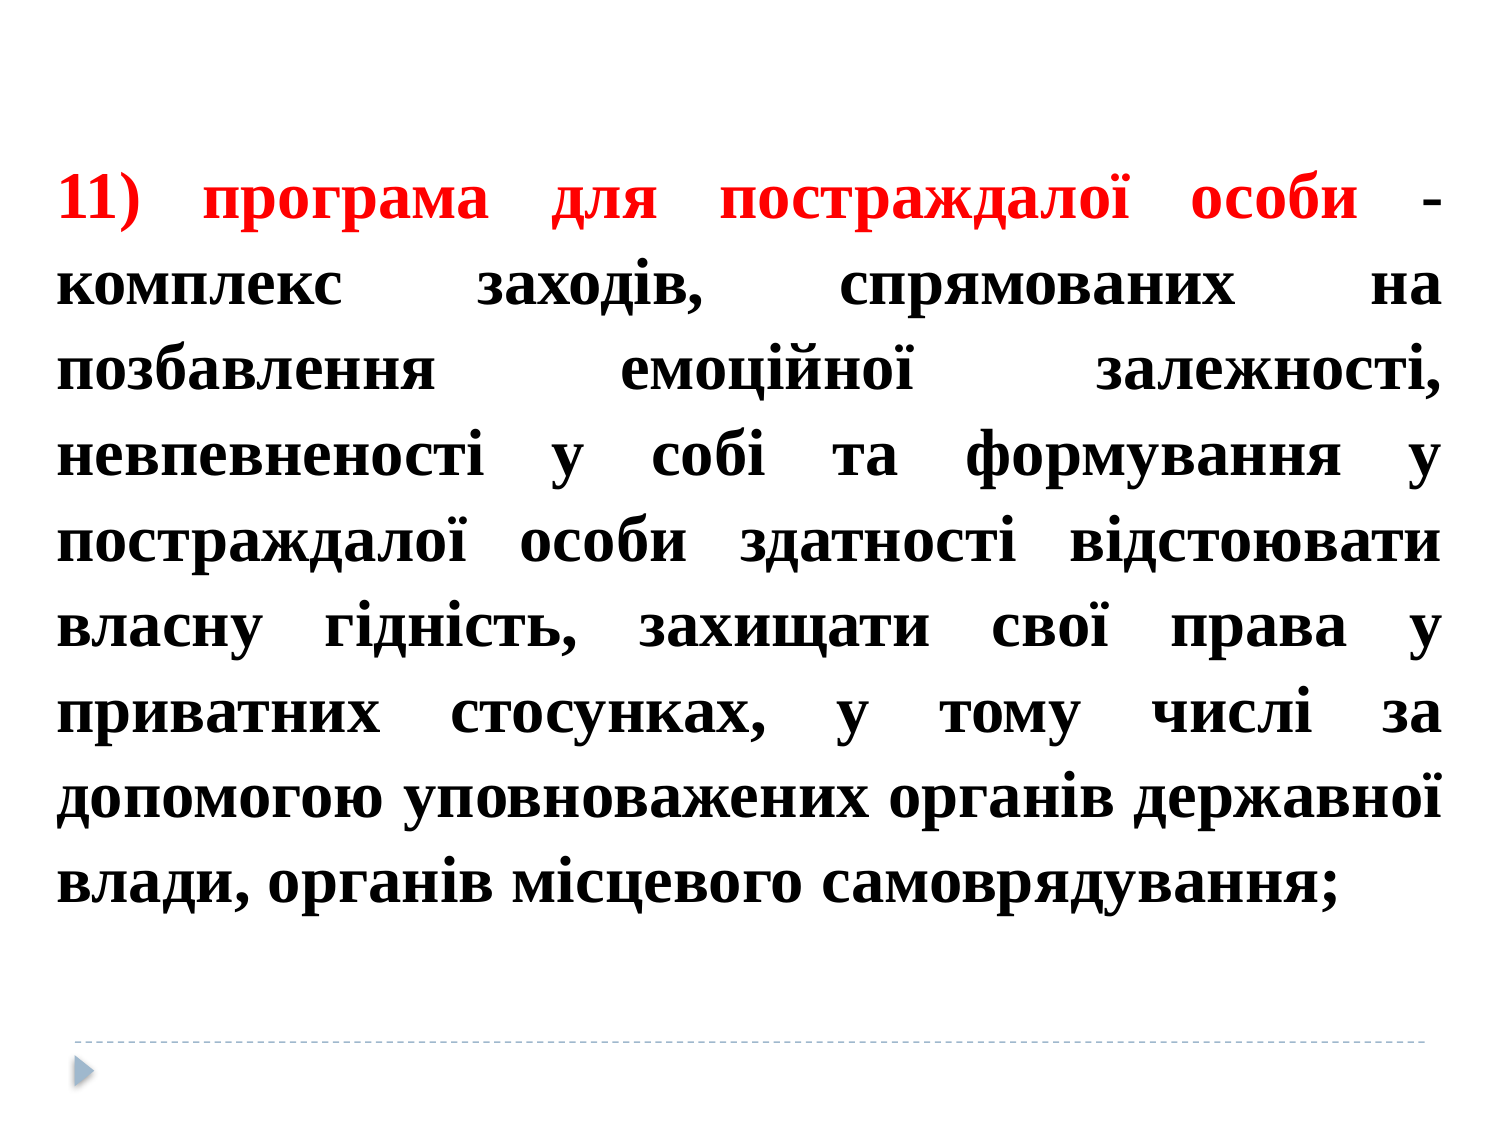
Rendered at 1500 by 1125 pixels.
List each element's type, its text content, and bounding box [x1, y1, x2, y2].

text_box 11) програма для постраждалої особи - комплекс заходів, спрямованих на позбавлення емоційної залежності, невпевненості у собі та формування у постраждалої особи здатності відстоювати власну гідність, захищати свої права у приватних стосунках, у тому числі за допомогою уповноважених органів державної влади, органів місцевого самоврядування; [41, 42, 1459, 924]
